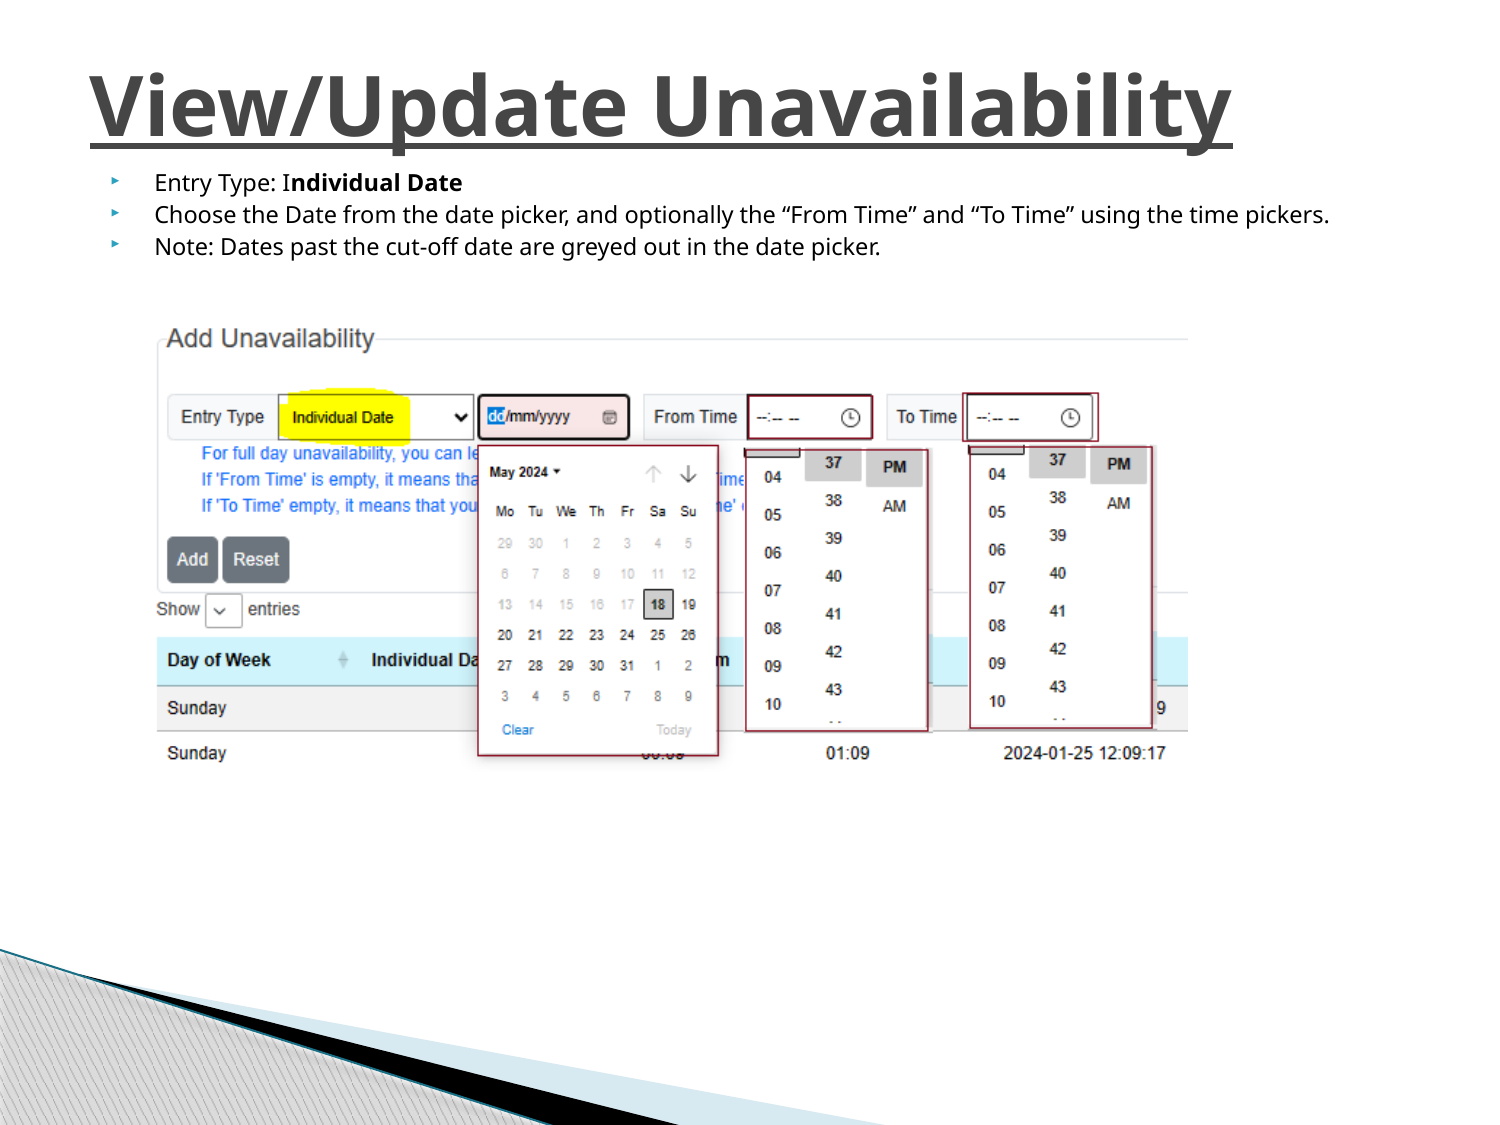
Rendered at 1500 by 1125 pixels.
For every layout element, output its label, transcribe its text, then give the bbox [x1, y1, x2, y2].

picture [147, 314, 1188, 778]
title View/Update Unavailability [75, 45, 1341, 161]
list Entry Type: Individual Date Choose the Date from the date picker, and optionally the “From Time” and “To Time” using the time pickers. Note: Dates past the cut-off date are greyed out in the date picker. [76, 160, 1412, 279]
